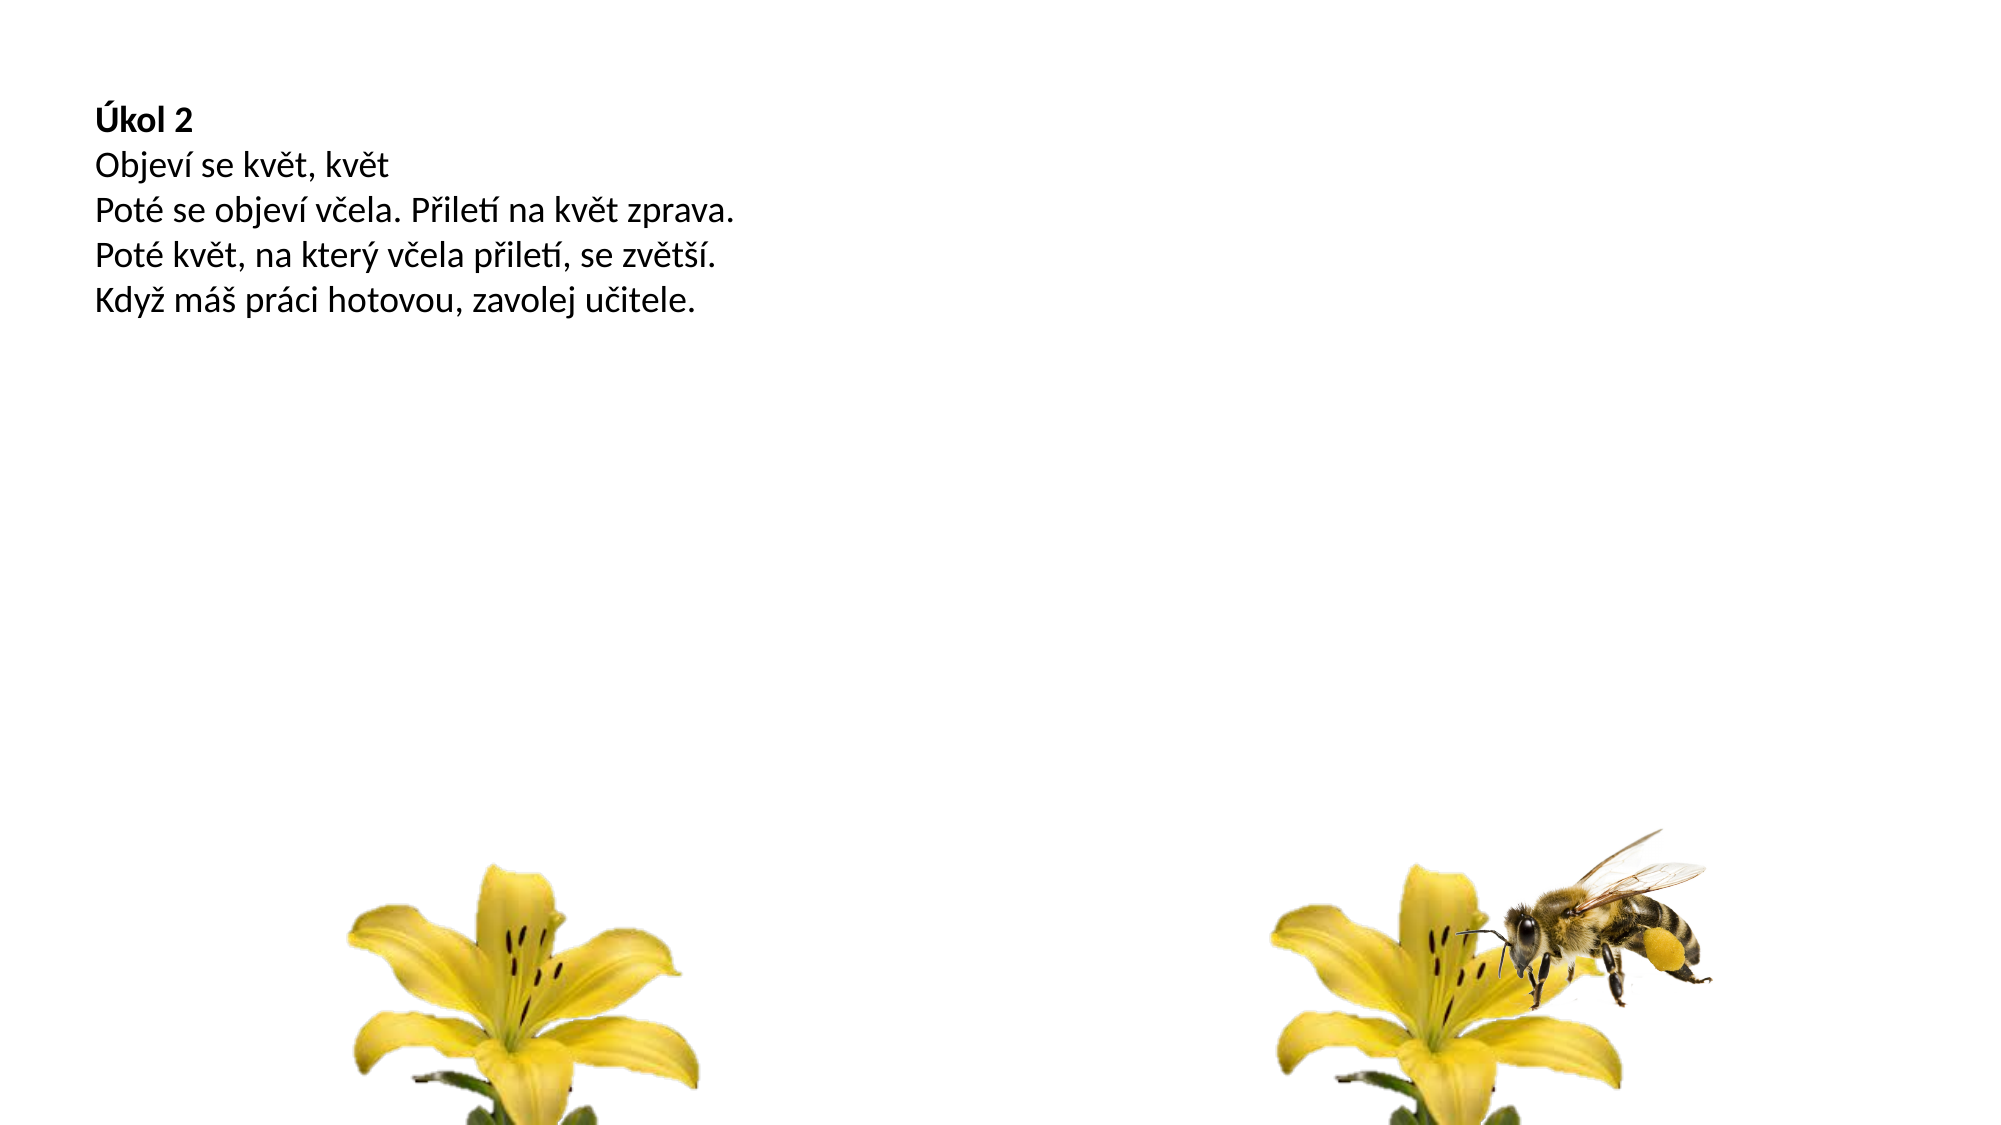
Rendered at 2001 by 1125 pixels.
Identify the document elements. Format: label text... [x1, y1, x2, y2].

picture [306, 838, 738, 1125]
text_box Úkol 2 Objeví se květ, květ Poté se objeví včela. Přiletí na květ zprava. Poté květ, na který včela přiletí, se zvětší. Když máš práci hotovou, zavolej učitele. [80, 87, 932, 373]
picture [1229, 803, 1741, 1125]
